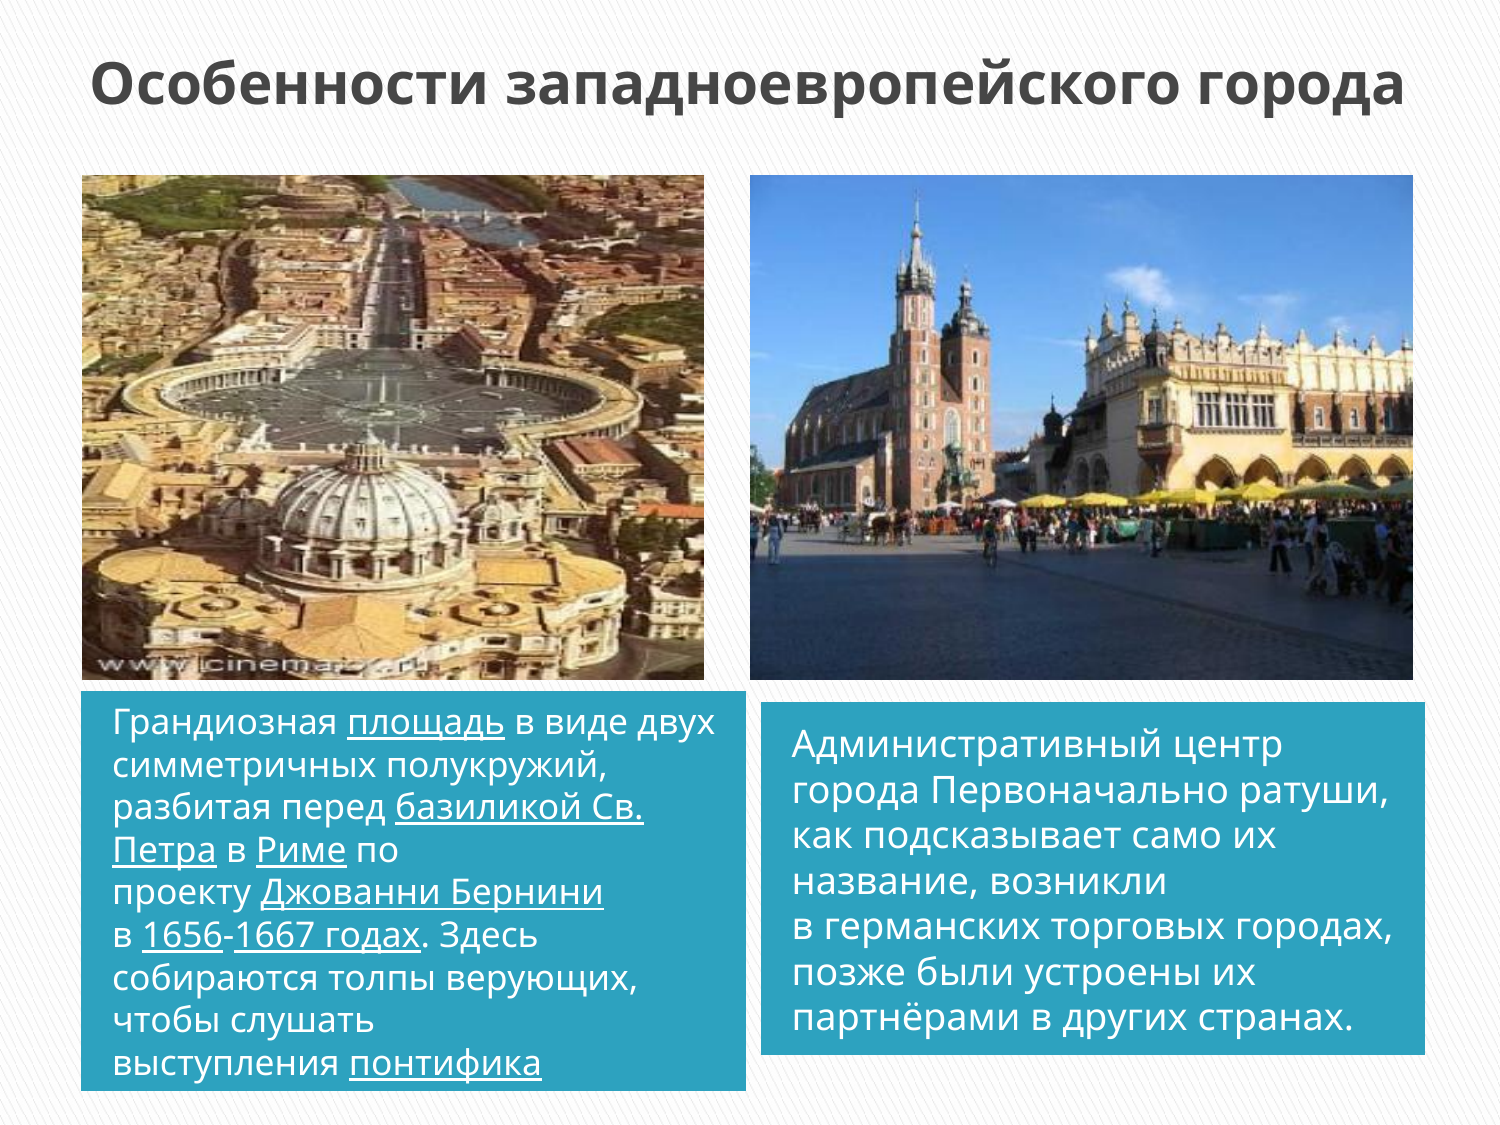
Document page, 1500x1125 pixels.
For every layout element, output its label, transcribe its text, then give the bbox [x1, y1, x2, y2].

list Грандиозная площадь в виде двух симметричных полукружий, разбитая перед базиликой Св. Петра в Риме по проекту Джованни Бернини в 1656-1667 годах. Здесь собираются толпы верующих, чтобы слушать выступления понтифика [81, 691, 746, 1091]
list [749, 175, 1414, 680]
title Особенности западноевропейского города [75, 44, 1425, 118]
list Административный центр города Первоначально ратуши, как подсказывает само их название, возникли в германских торговых городах, позже были устроены их партнёрами в других странах. [761, 702, 1425, 1055]
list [81, 175, 704, 680]
